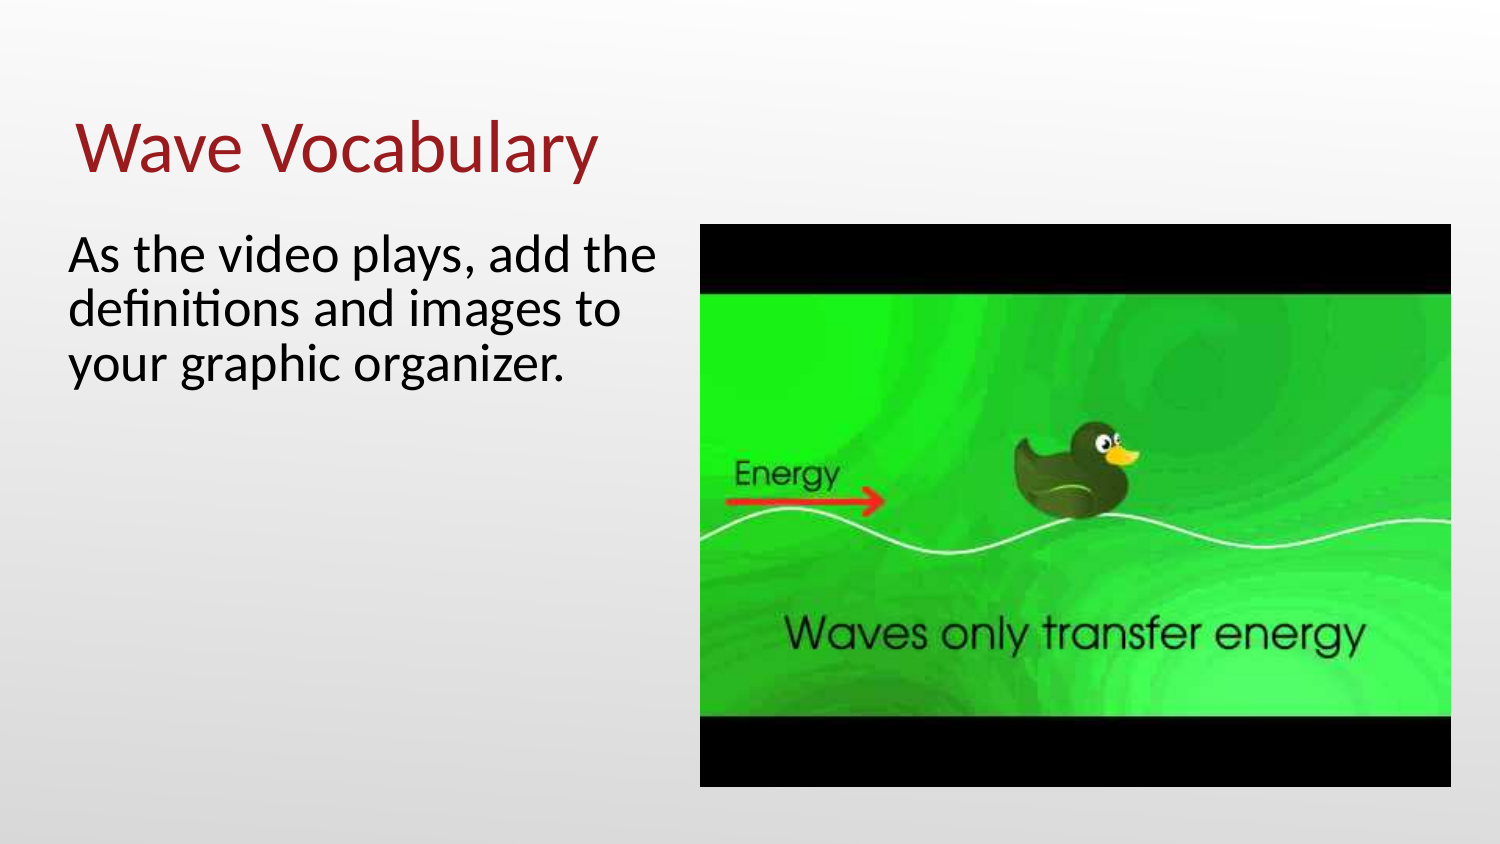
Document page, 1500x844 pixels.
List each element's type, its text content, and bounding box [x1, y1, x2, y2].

list As the video plays, add the definitions and images to your graphic organizer. [53, 224, 676, 810]
picture [700, 224, 1451, 797]
title Wave Vocabulary [75, 50, 1425, 191]
